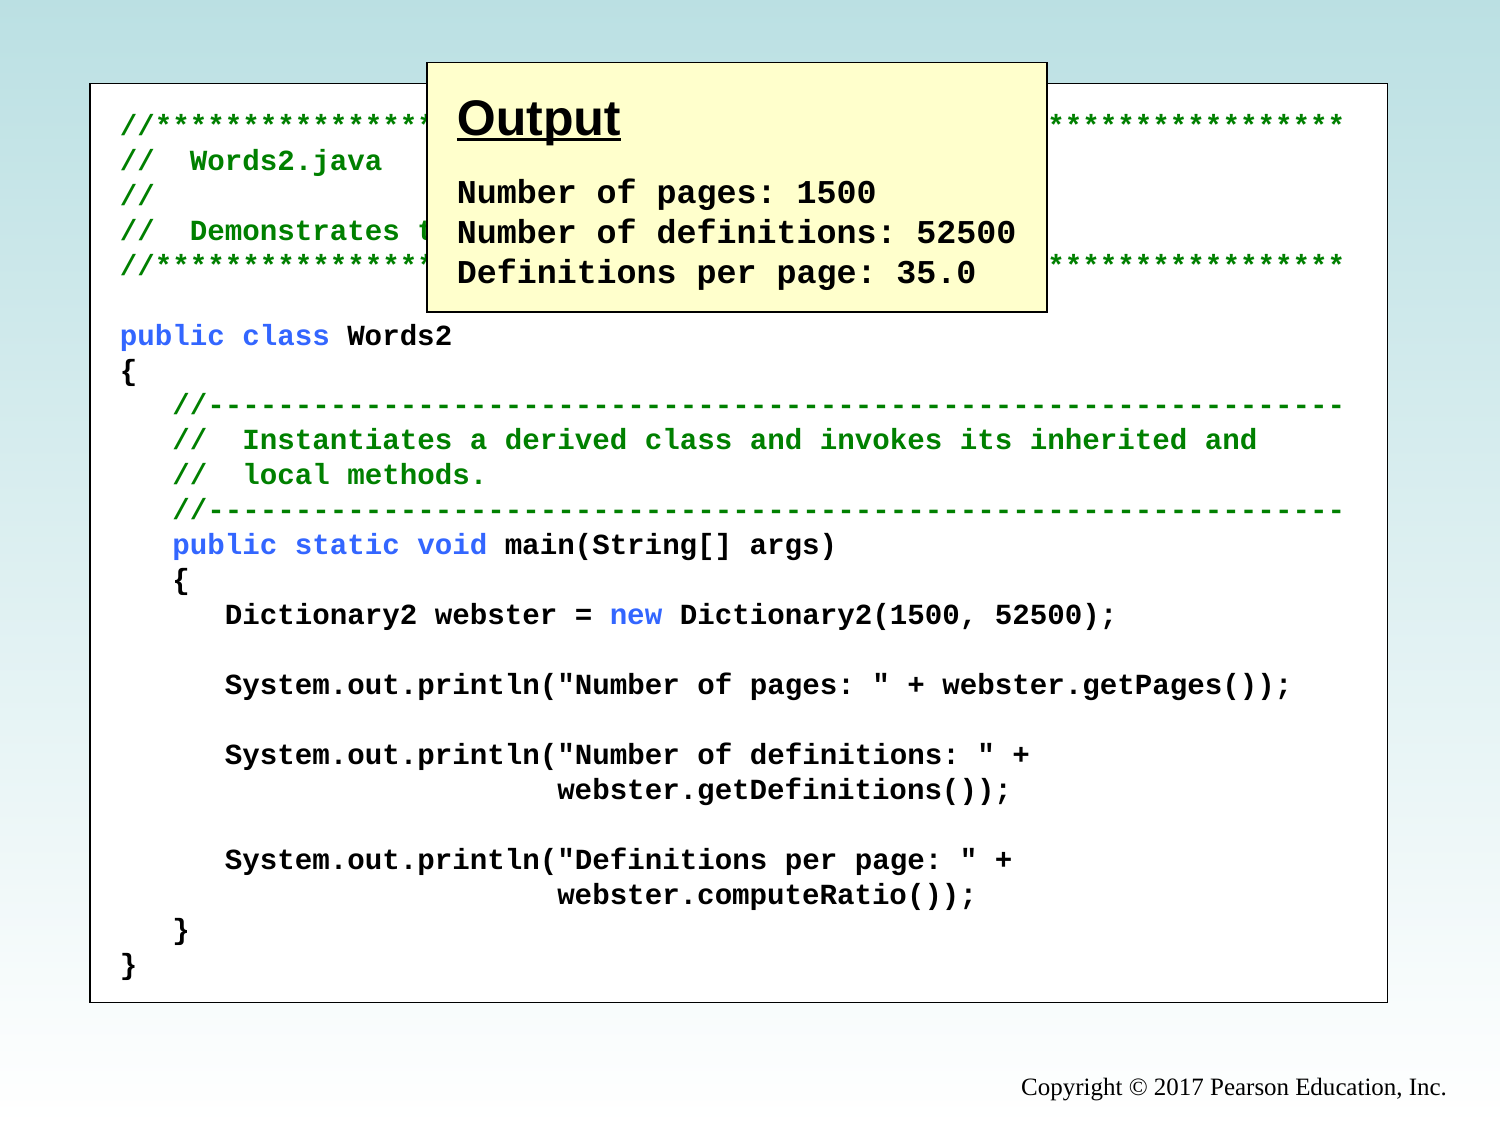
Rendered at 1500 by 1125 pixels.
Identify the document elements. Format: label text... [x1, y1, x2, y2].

text_box Output Number of pages: 1500 Number of definitions: 52500 Definitions per page: 35.0 [426, 62, 1048, 313]
text_box //******************************************************************** // Words2.java Author: Lewis/Loftus // // Demonstrates the use of the super reference. //******************************************************************** public class Words2 { //----------------------------------------------------------------- // Instantiates a derived class and invokes its inherited and // local methods. //----------------------------------------------------------------- public static void main(String[] args) { Dictionary2 webster = new Dictionary2(1500, 52500); System.out.println("Number of pages: " + webster.getPages()); System.out.println("Number of definitions: " + webster.getDefinitions()); System.out.println("Definitions per page: " + webster.computeRatio()); } } [89, 83, 1388, 1003]
footer Copyright © 2017 Pearson Education, Inc. [549, 1062, 1463, 1114]
